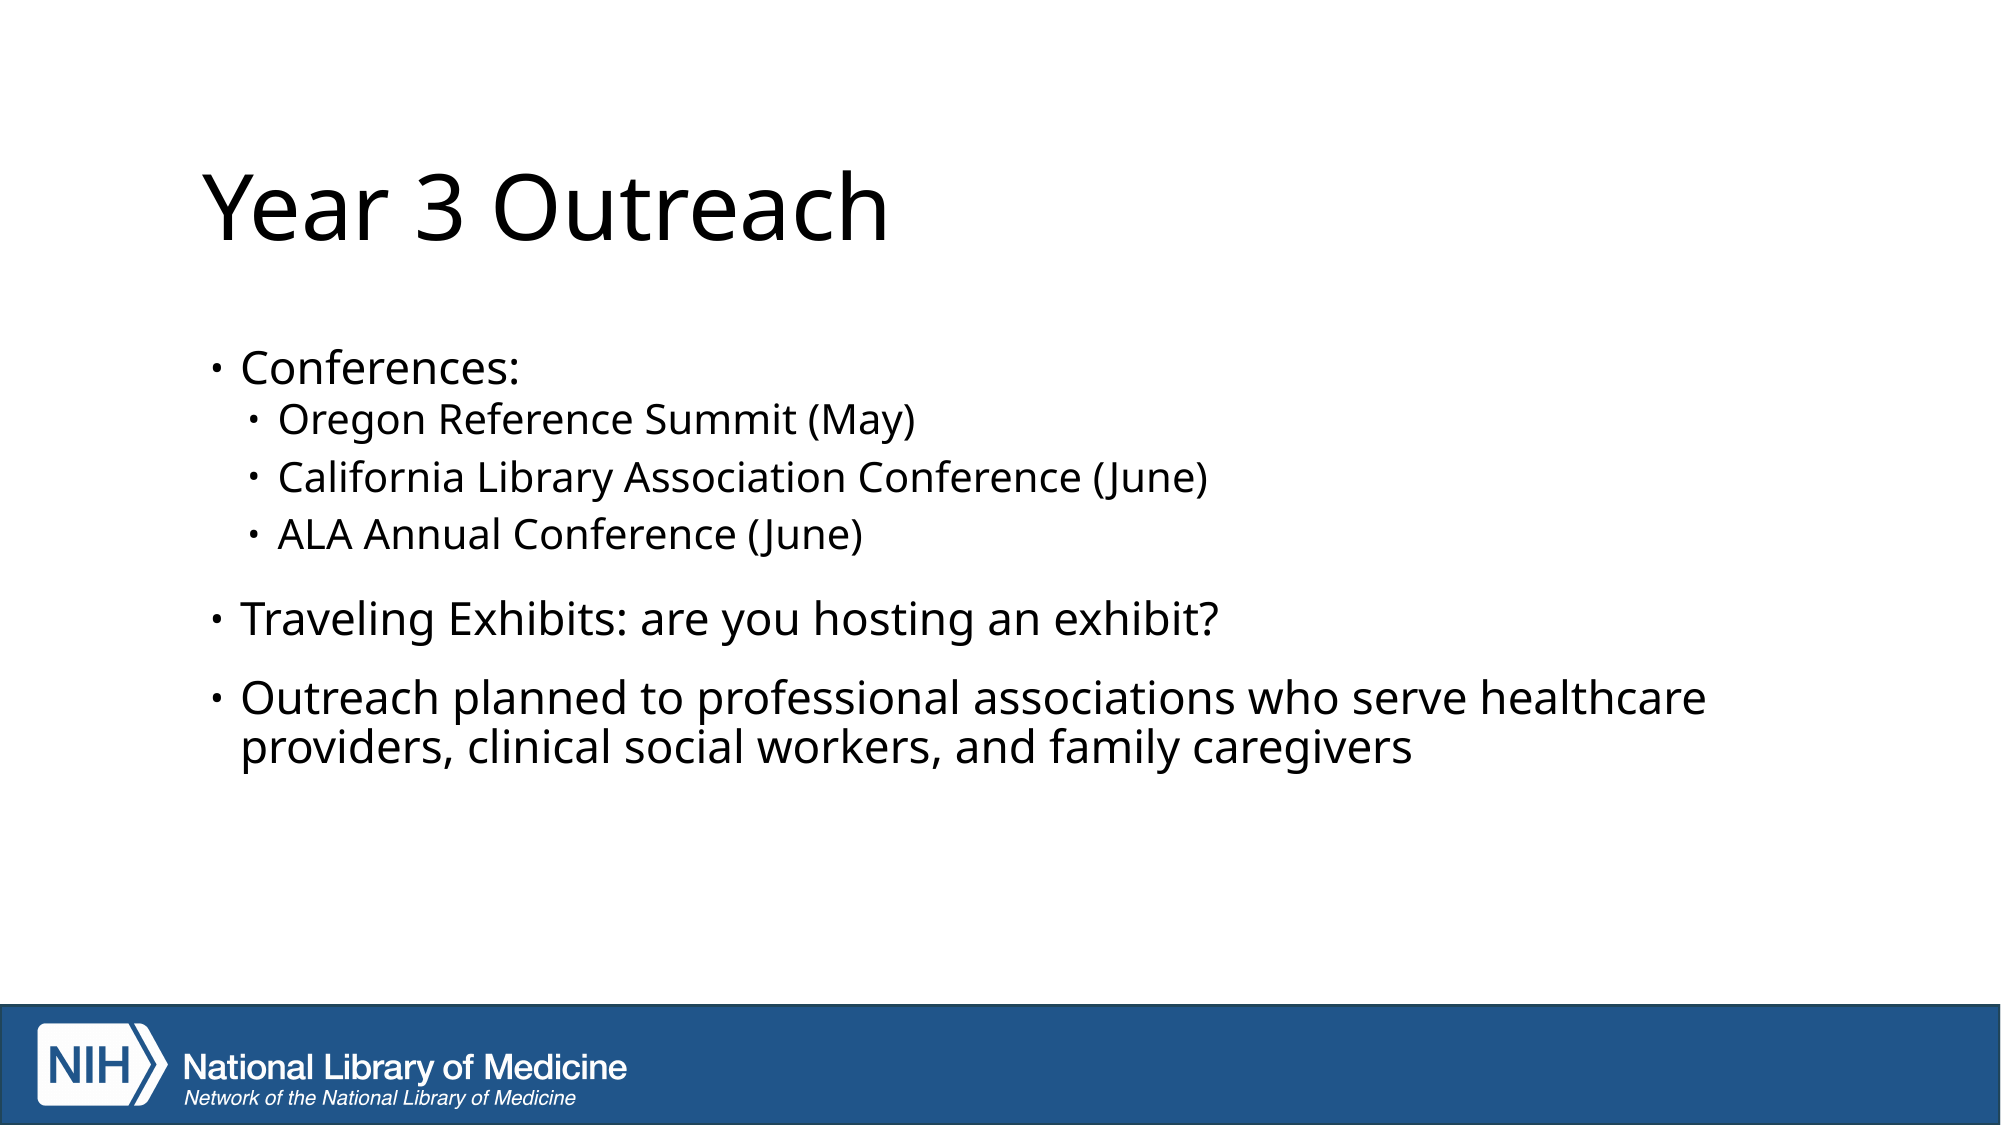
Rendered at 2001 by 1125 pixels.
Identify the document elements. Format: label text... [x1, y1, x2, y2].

title Year 3 Outreach [187, 99, 1808, 323]
list Conferences: Oregon Reference Summit (May) California Library Association Conference (June) ALA Annual Conference (June) Traveling Exhibits: are you hosting an exhibit? Outreach planned to professional associations who serve healthcare providers, clinical social workers, and family caregivers [187, 337, 1808, 1000]
picture [37, 1023, 627, 1118]
